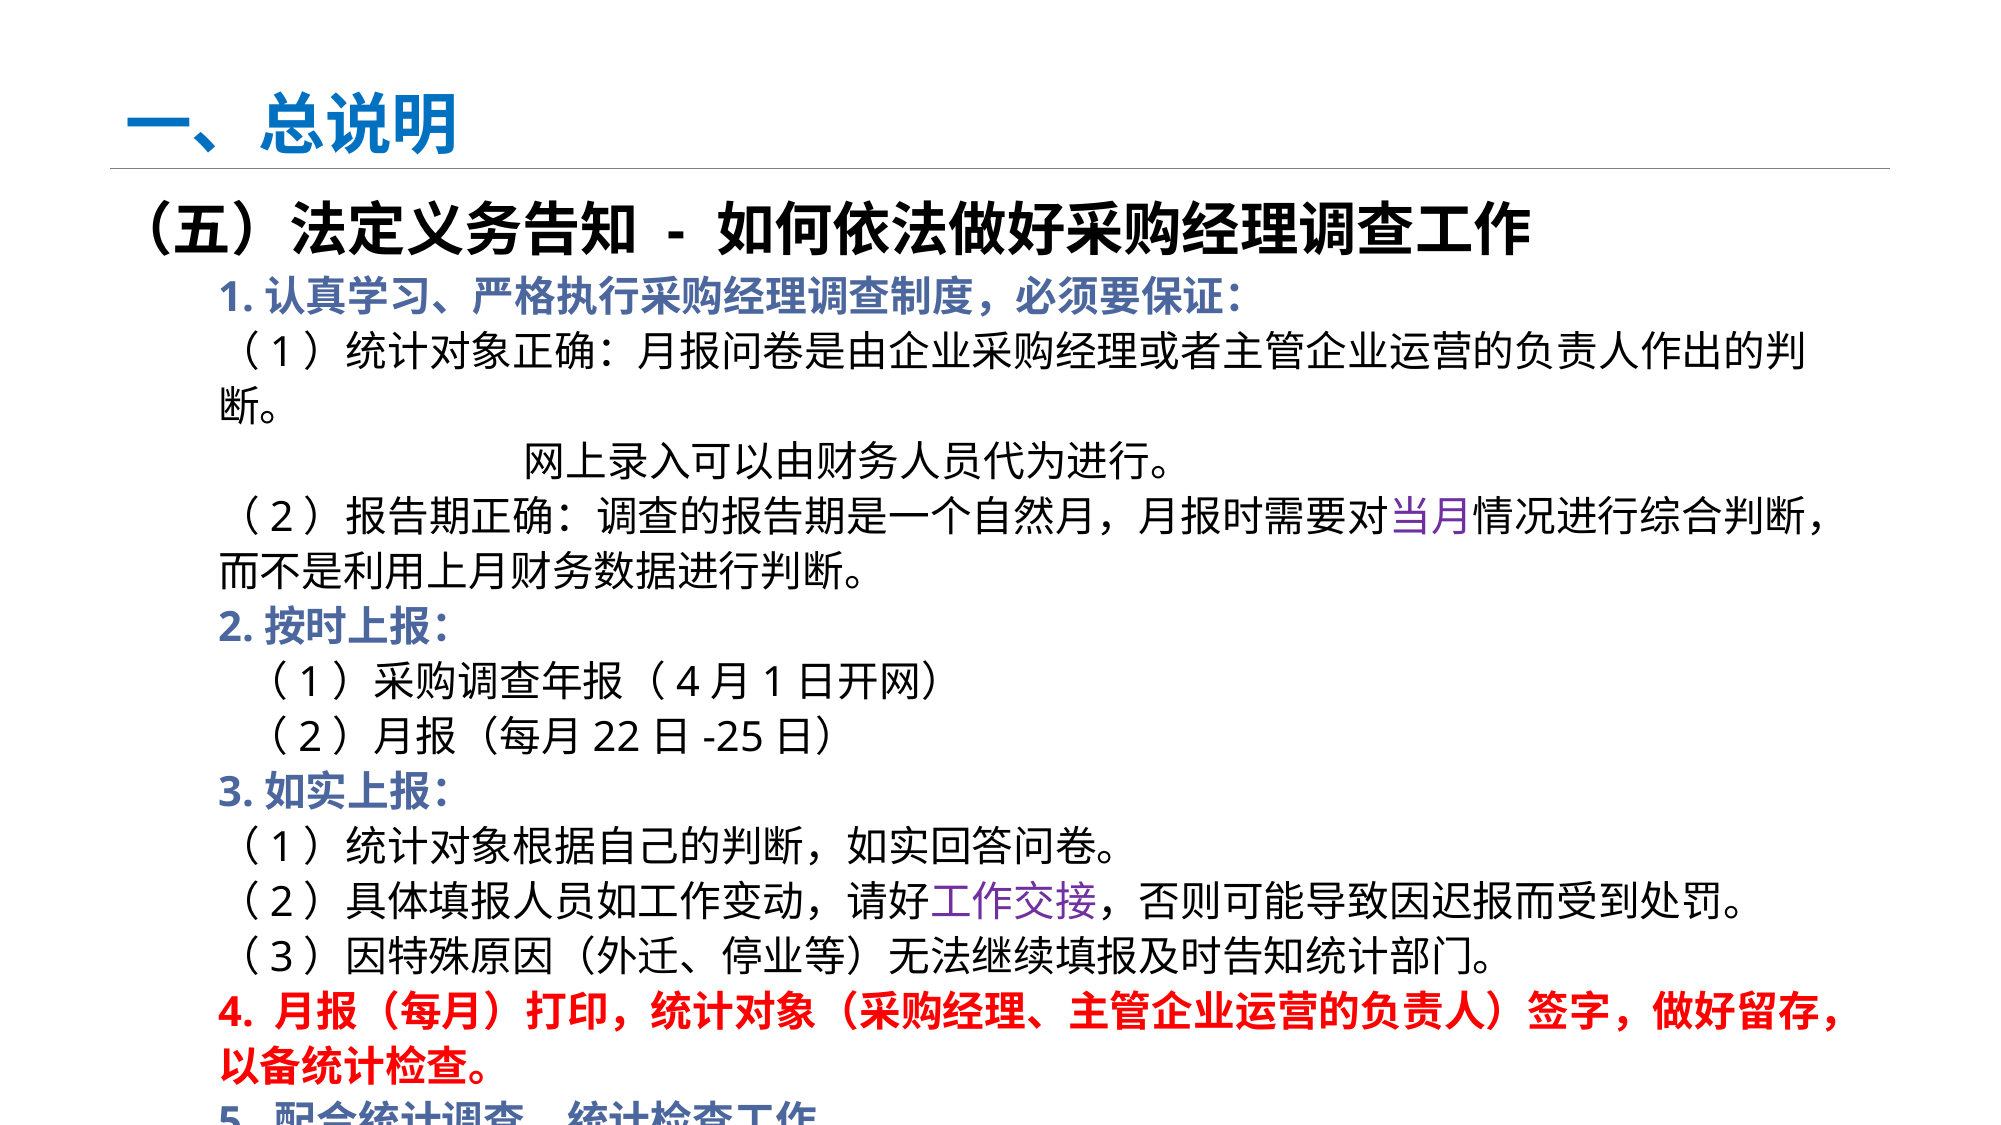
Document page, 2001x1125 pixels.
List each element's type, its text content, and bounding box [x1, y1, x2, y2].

title 一、总说明 [110, 1, 1890, 171]
text_box 1.认真学习、严格执行采购经理调查制度，必须要保证： （1）统计对象正确：月报问卷是由企业采购经理或者主管企业运营的负责人作出的判断。 网上录入可以由财务人员代为进行。 （2）报告期正确：调查的报告期是一个自然月，月报时需要对当月情况进行综合判断，而不是利用上月财务数据进行判断。 2.按时上报： （1）采购调查年报（4月1日开网） （2）月报（每月22日-25日） 3.如实上报： （1）统计对象根据自己的判断，如实回答问卷。 （2）具体填报人员如工作变动，请好工作交接，否则可能导致因迟报而受到处罚。 （3）因特殊原因（外迁、停业等）无法继续填报及时告知统计部门。 4. 月报（每月）打印，统计对象（采购经理、主管企业运营的负责人）签字，做好留存，以备统计检查。 5. 配合统计调查、统计检查工作 [203, 257, 1891, 1125]
text_box （五）法定义务告知 - 如何依法做好采购经理调查工作 [0, 164, 1549, 271]
